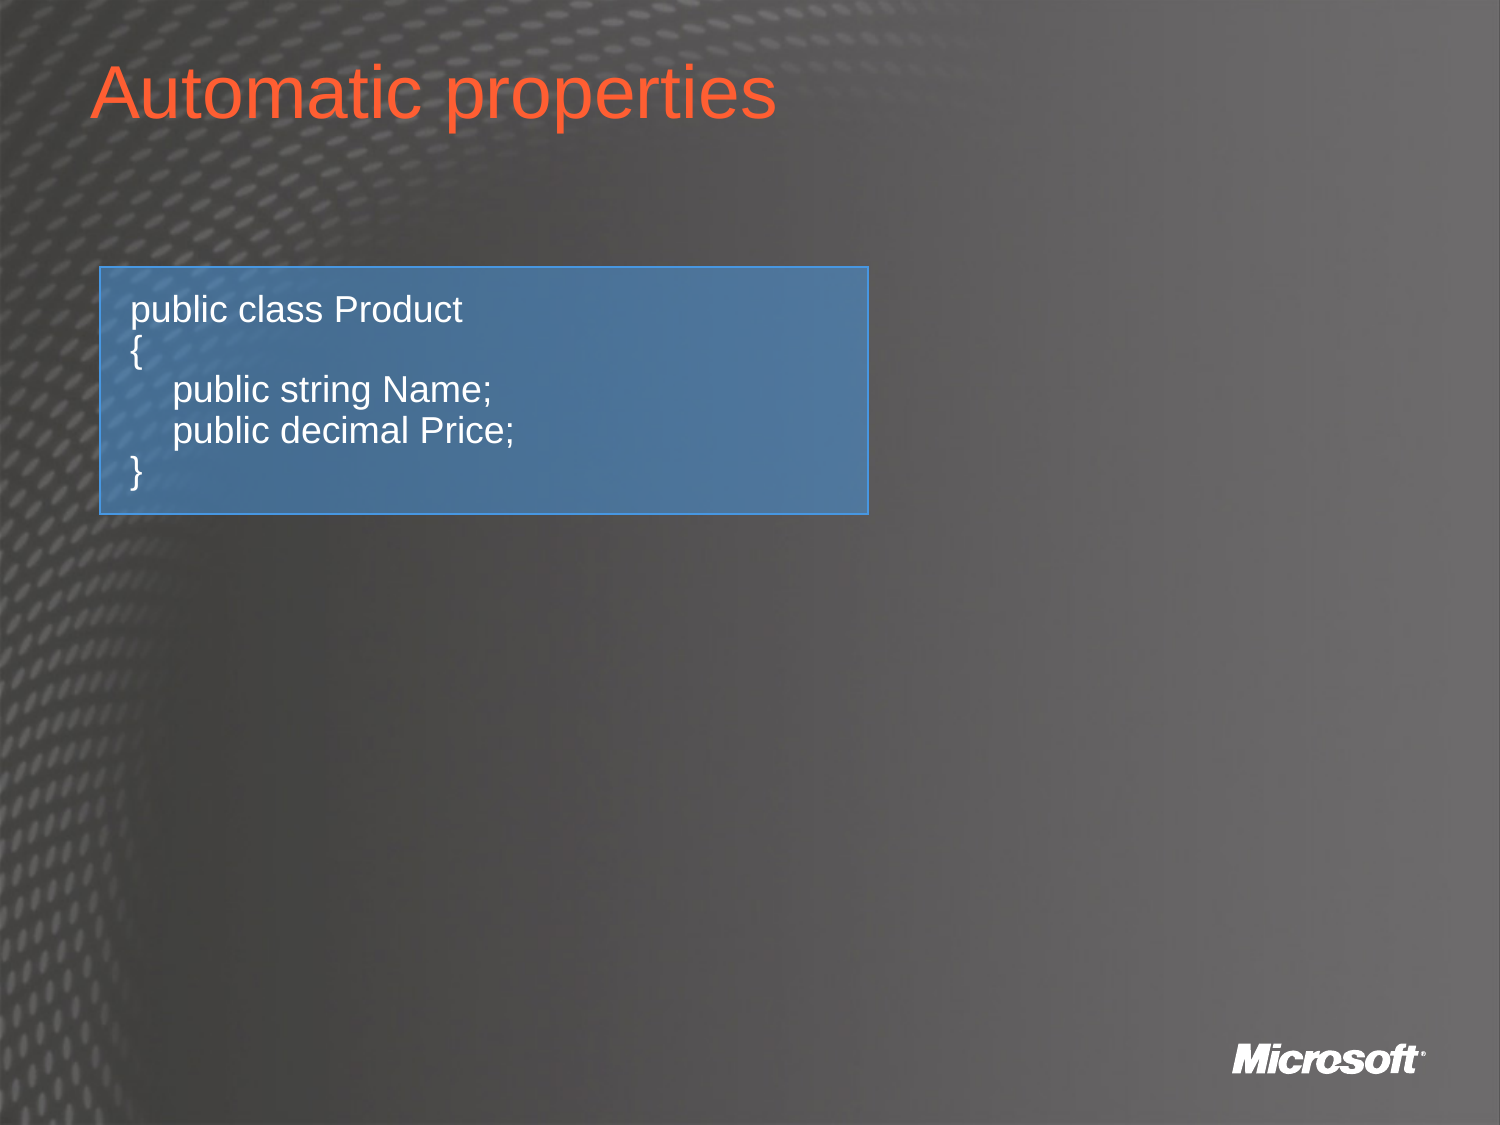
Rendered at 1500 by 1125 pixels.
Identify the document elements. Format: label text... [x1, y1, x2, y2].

picture [0, 0, 1500, 1125]
title Automatic properties [74, 35, 1426, 224]
text_box public class Product { public string Name; public decimal Price; } [100, 267, 869, 515]
